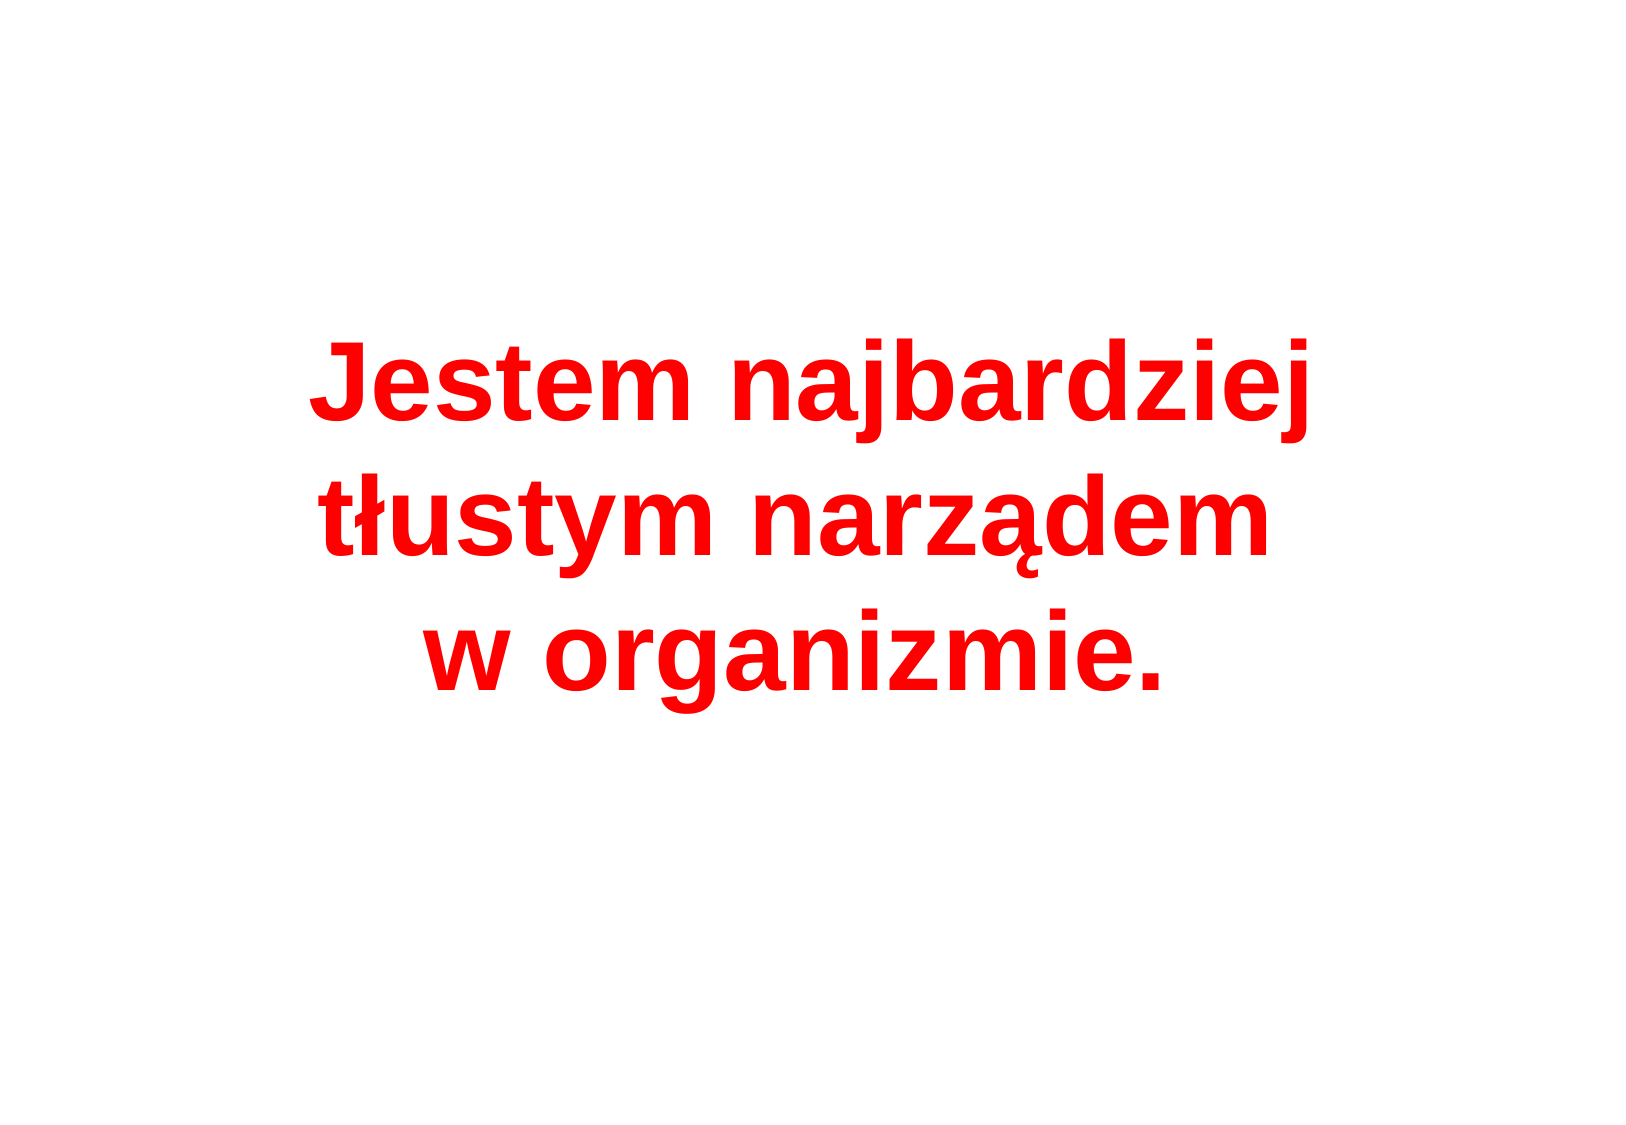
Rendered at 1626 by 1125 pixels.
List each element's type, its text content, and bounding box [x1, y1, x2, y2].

title Jestem najbardziej tłustym narządem w organizmie. [80, 373, 1543, 648]
